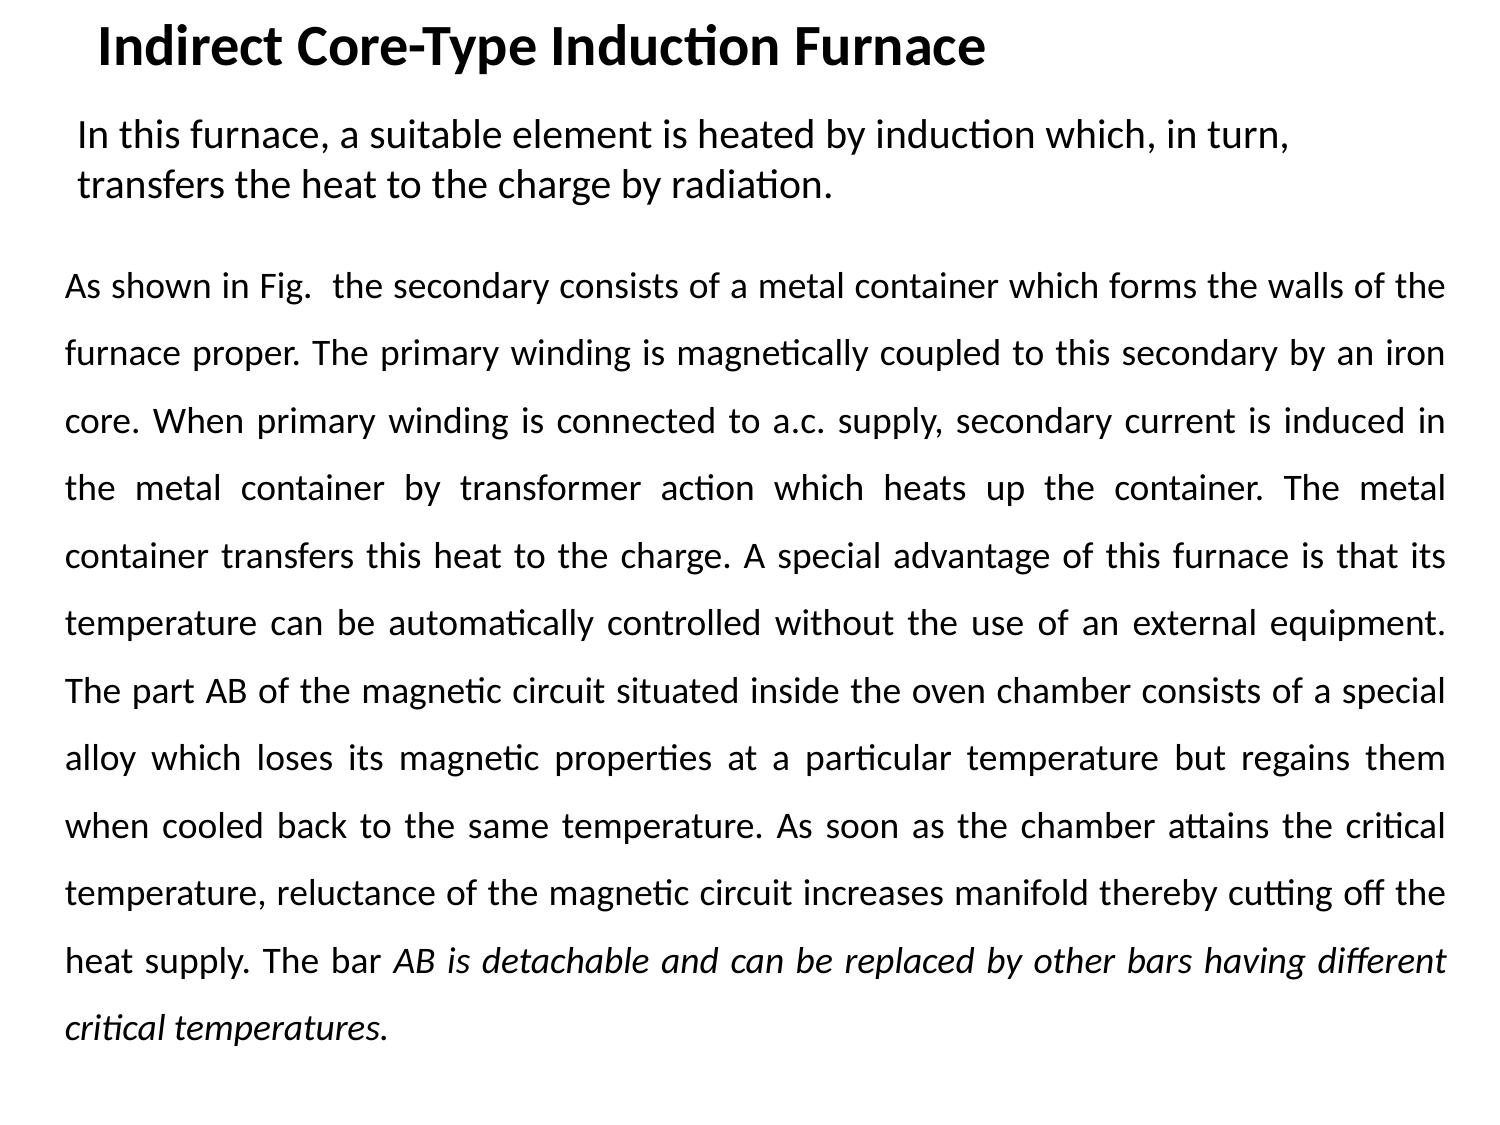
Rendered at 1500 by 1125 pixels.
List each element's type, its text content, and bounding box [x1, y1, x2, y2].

text_box Indirect Core-Type Induction Furnace [83, 0, 1015, 85]
text_box In this furnace, a suitable element is heated by induction which, in turn, transfers the heat to the charge by radiation. [62, 99, 1425, 215]
text_box As shown in Fig. the secondary consists of a metal container which forms the walls of the furnace proper. The primary winding is magnetically coupled to this secondary by an iron core. When primary winding is connected to a.c. supply, secondary current is induced in the metal container by transformer action which heats up the container. The metal container transfers this heat to the charge. A special advantage of this furnace is that its temperature can be automatically controlled without the use of an external equipment. The part AB of the magnetic circuit situated inside the oven chamber consists of a special alloy which loses its magnetic properties at a particular temperature but regains them when cooled back to the same temperature. As soon as the chamber attains the critical temperature, reluctance of the magnetic circuit increases manifold thereby cutting off the heat supply. The bar AB is detachable and can be replaced by other bars having different critical temperatures. [49, 230, 1463, 1056]
